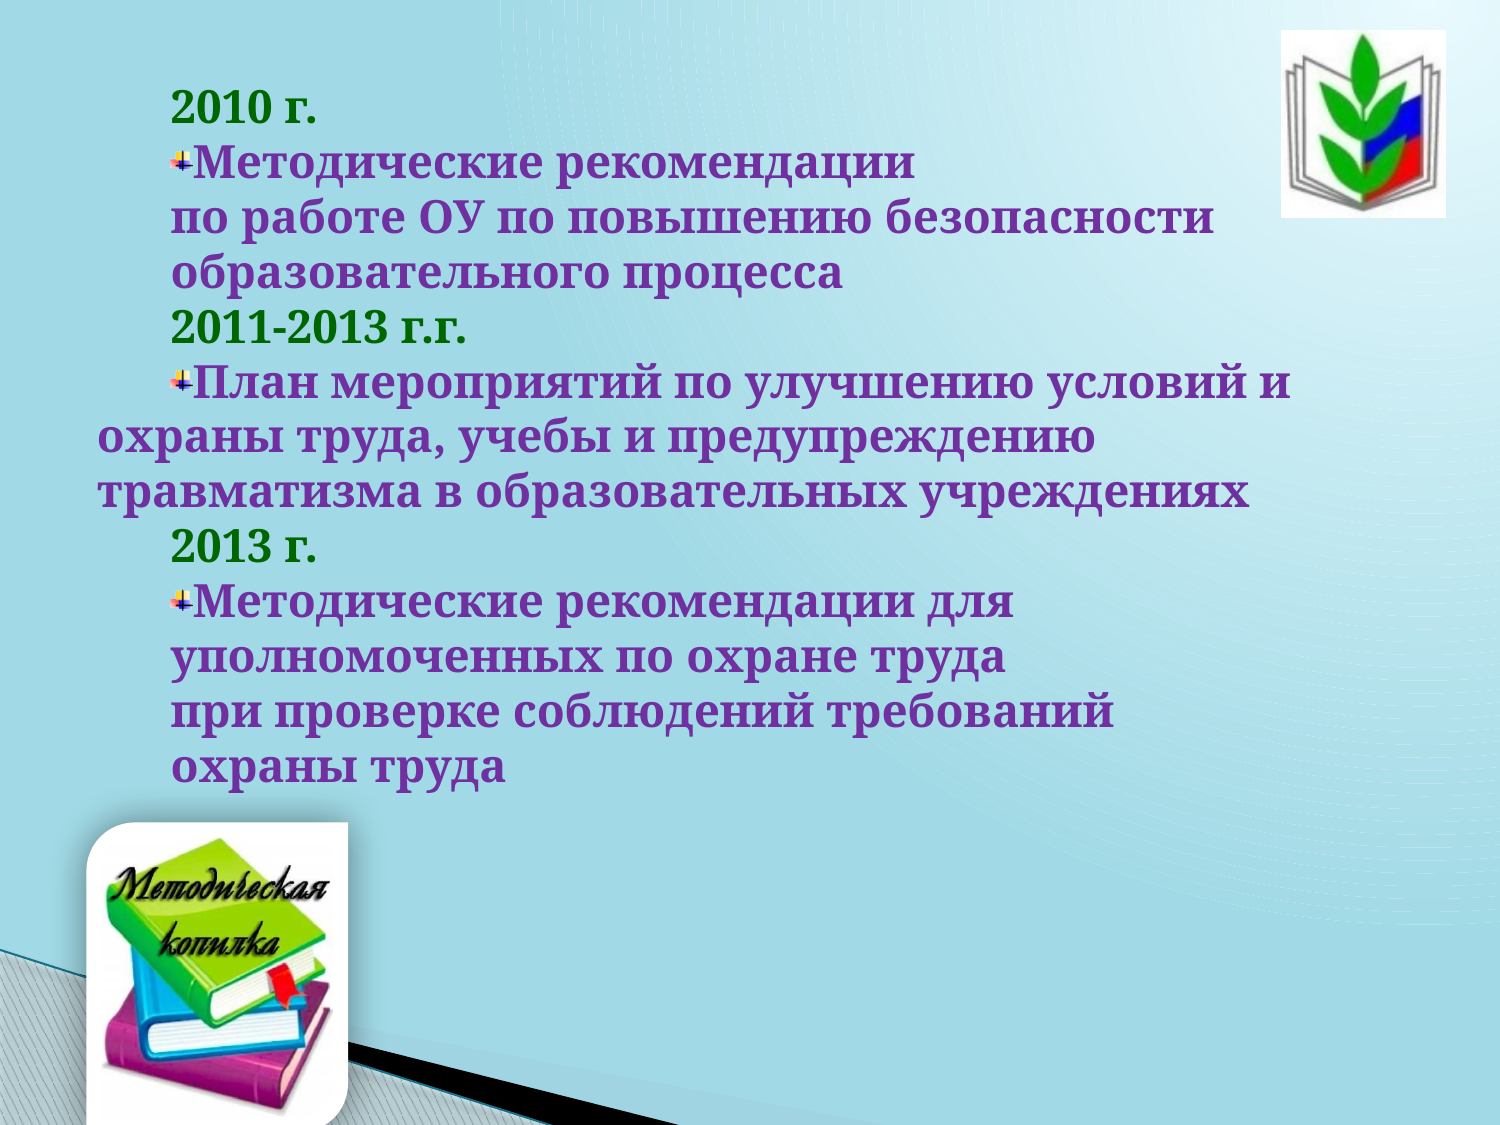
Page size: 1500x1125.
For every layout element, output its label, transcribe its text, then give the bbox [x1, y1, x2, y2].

picture [93, 829, 341, 1125]
list 2010 г. Методические рекомендации по работе ОУ по повышению безопасности образовательного процесса 2011-2013 г.г. План мероприятий по улучшению условий и охраны труда, учебы и предупреждению травматизма в образовательных учреждениях 2013 г. Методические рекомендации для уполномоченных по охране труда при проверке соблюдений требований охраны труда [82, 94, 1432, 986]
picture [1281, 30, 1446, 218]
title [75, 45, 1275, 94]
picture [170, 368, 193, 391]
picture [170, 149, 193, 171]
picture [170, 588, 193, 611]
